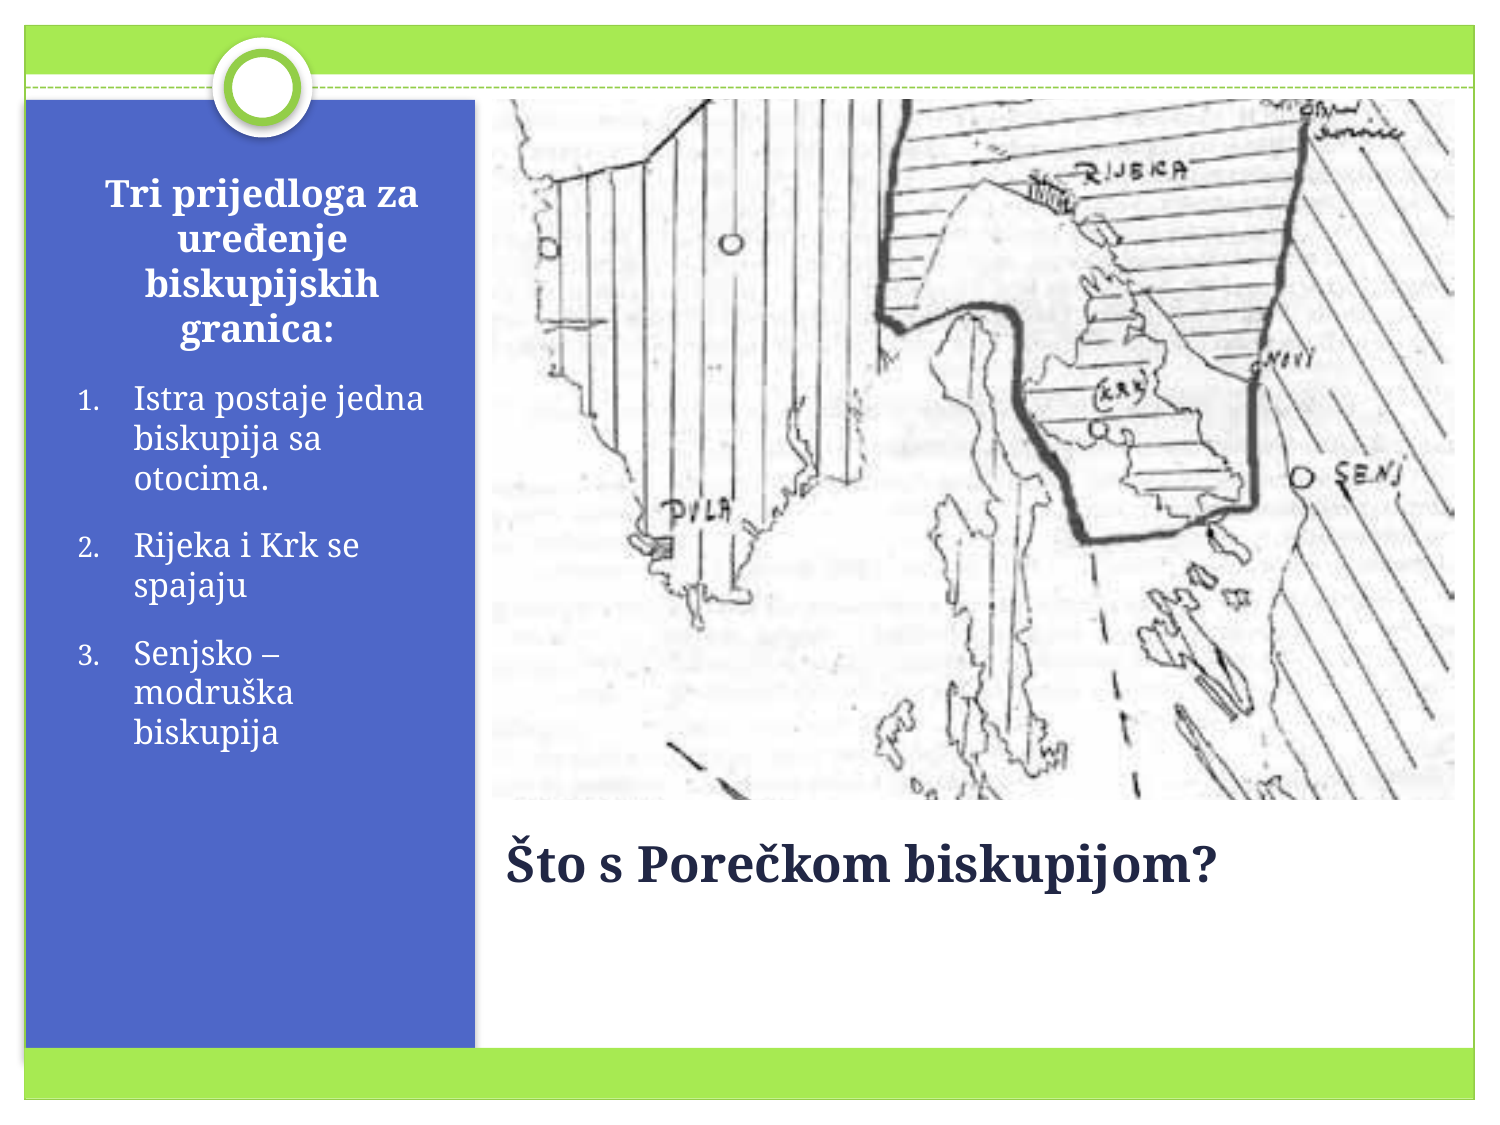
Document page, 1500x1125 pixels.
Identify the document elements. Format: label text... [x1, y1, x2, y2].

title Što s Porečkom biskupijom? [492, 825, 1455, 1025]
picture [491, 99, 1455, 801]
list Tri prijedloga za uređenje biskupijskih granica: Istra postaje jedna biskupija sa otocima. Rijeka i Krk se spajaju Senjsko – modruška biskupija [62, 162, 463, 1025]
